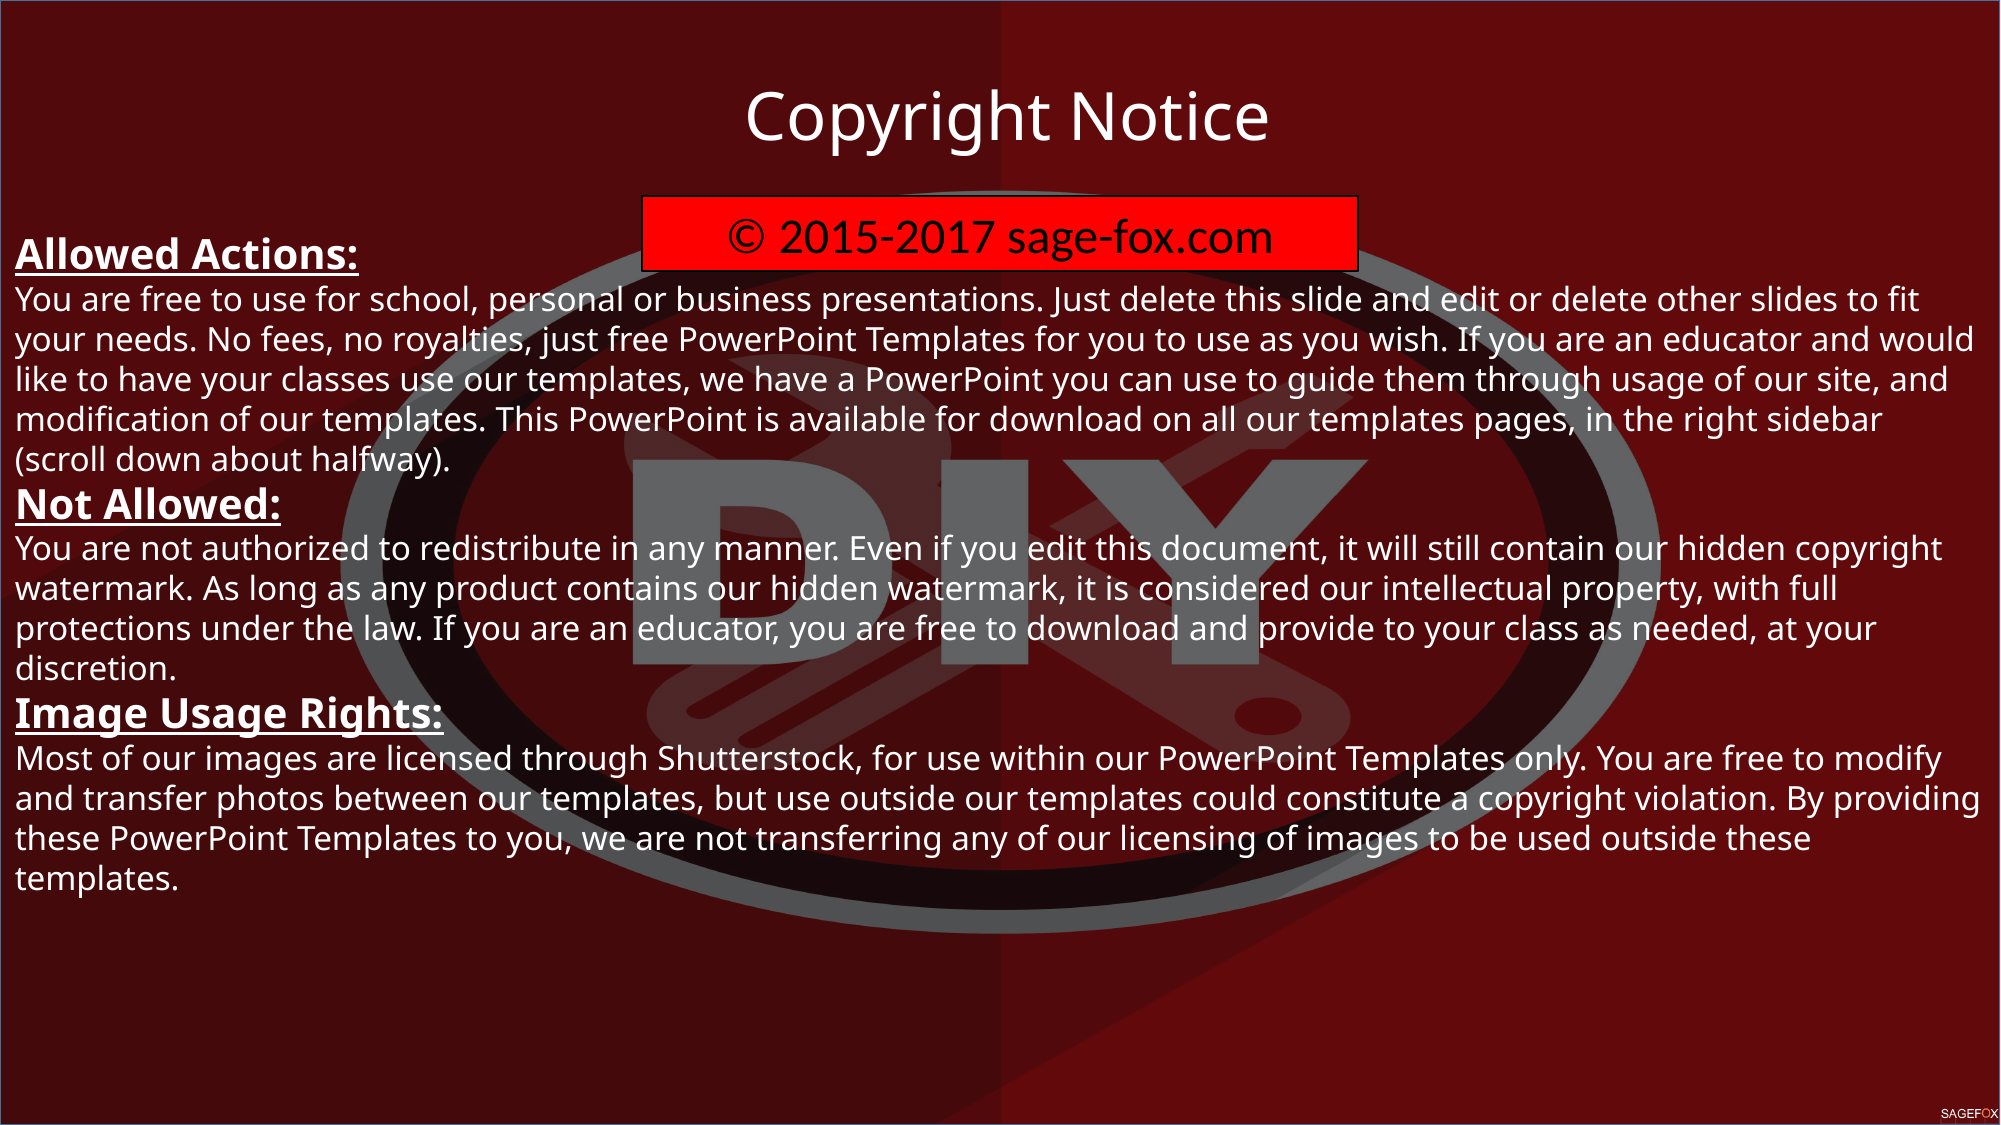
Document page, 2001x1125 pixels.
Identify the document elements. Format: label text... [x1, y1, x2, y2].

text_box © 2015-2017 sage-fox.com [641, 196, 1358, 272]
title Copyright Notice [493, 60, 1524, 178]
text_box Allowed Actions: You are free to use for school, personal or business presentations. Just delete this slide and edit or delete other slides to fit your needs. No fees, no royalties, just free PowerPoint Templates for you to use as you wish. If you are an educator and would like to have your classes use our templates, we have a PowerPoint you can use to guide them through usage of our site, and modification of our templates. This PowerPoint is available for download on all our templates pages, in the right sidebar (scroll down about halfway). Not Allowed: You are not authorized to redistribute in any manner. Even if you edit this document, it will still contain our hidden copyright watermark. As long as any product contains our hidden watermark, it is considered our intellectual property, with full protections under the law. If you are an educator, you are free to download and provide to your class as needed, at your discretion. Image Usage Rights: Most of our images are licensed through Shutterstock, for use within our PowerPoint Templates only. You are free to modify and transfer photos between our templates, but use outside our templates could constitute a copyright violation. By providing these PowerPoint Templates to you, we are not transferring any of our licensing of images to be used outside these templates. [0, 0, 2000, 1125]
